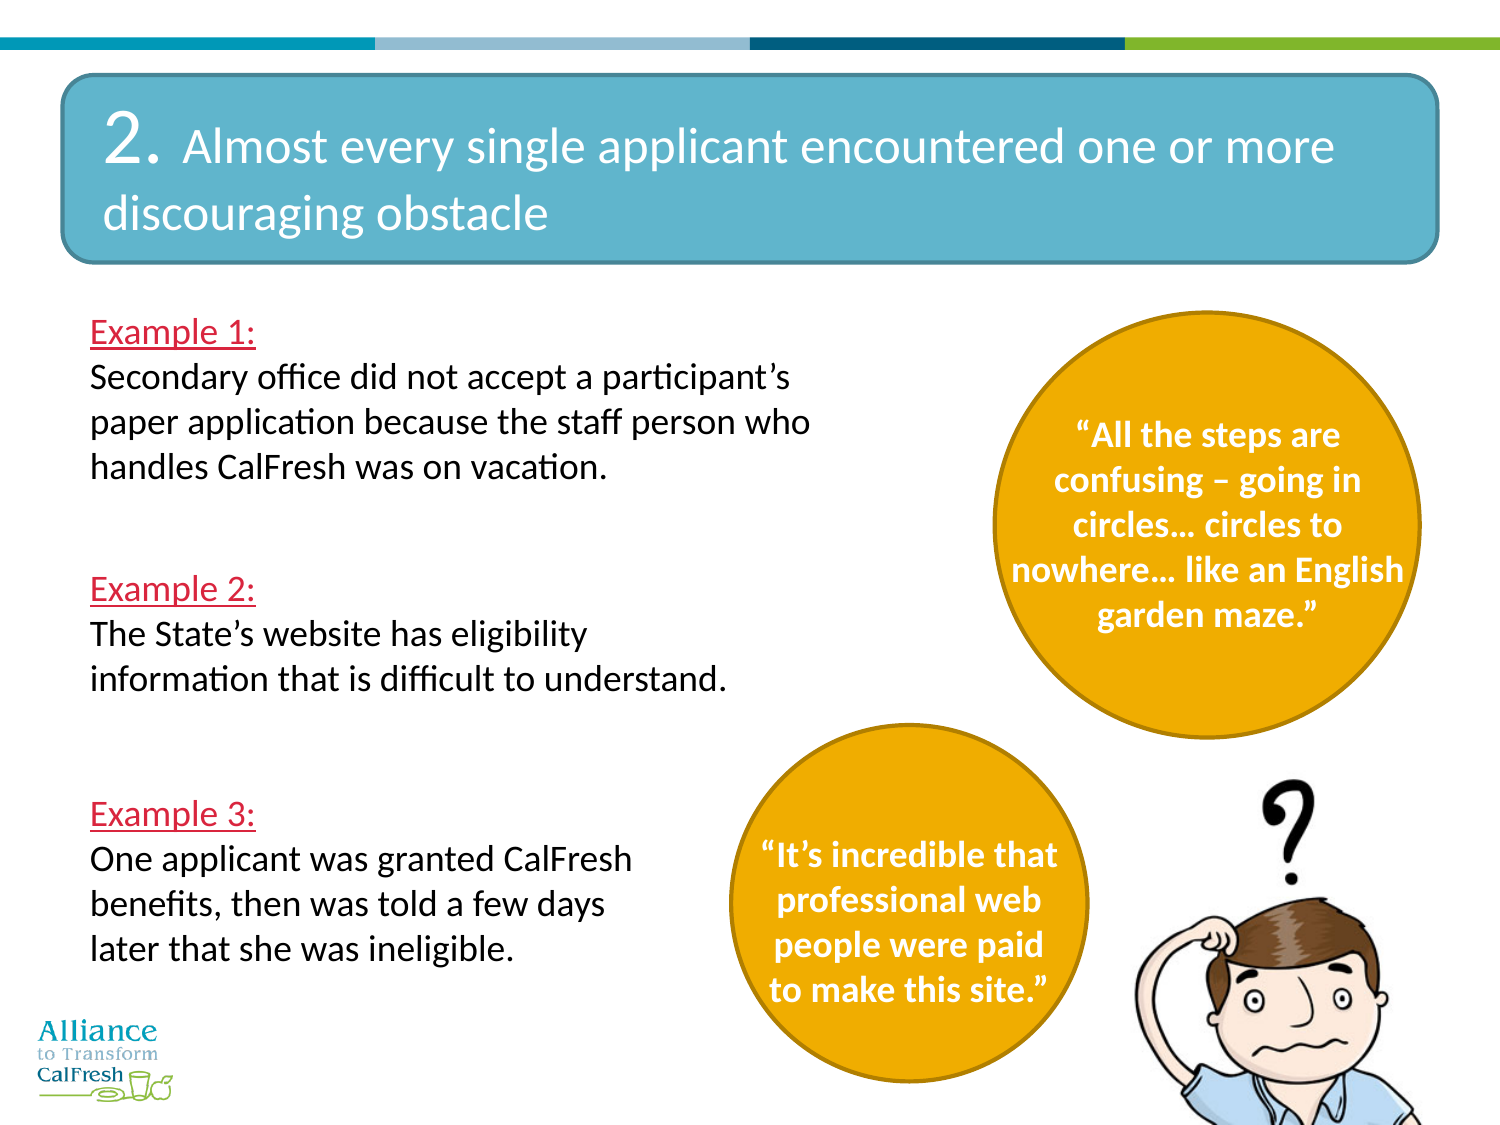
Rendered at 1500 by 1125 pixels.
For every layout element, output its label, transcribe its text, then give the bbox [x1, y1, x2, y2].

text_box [730, 724, 1088, 1082]
picture [37, 1019, 173, 1102]
picture [1102, 761, 1433, 1125]
text_box Example 2: The State’s website has eligibility information that is difficult to understand. [74, 556, 750, 707]
text_box [60, 72, 1440, 265]
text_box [990, 312, 1426, 738]
text_box Example 1: Secondary office did not accept a participant’s paper application because the staff person who handles CalFresh was on vacation. [75, 299, 863, 495]
text_box 2. Almost every single applicant encountered one or more discouraging obstacle [87, 75, 1383, 250]
text_box Example 3: One applicant was granted CalFresh benefits, then was told a few days later that she was ineligible. [74, 781, 663, 977]
